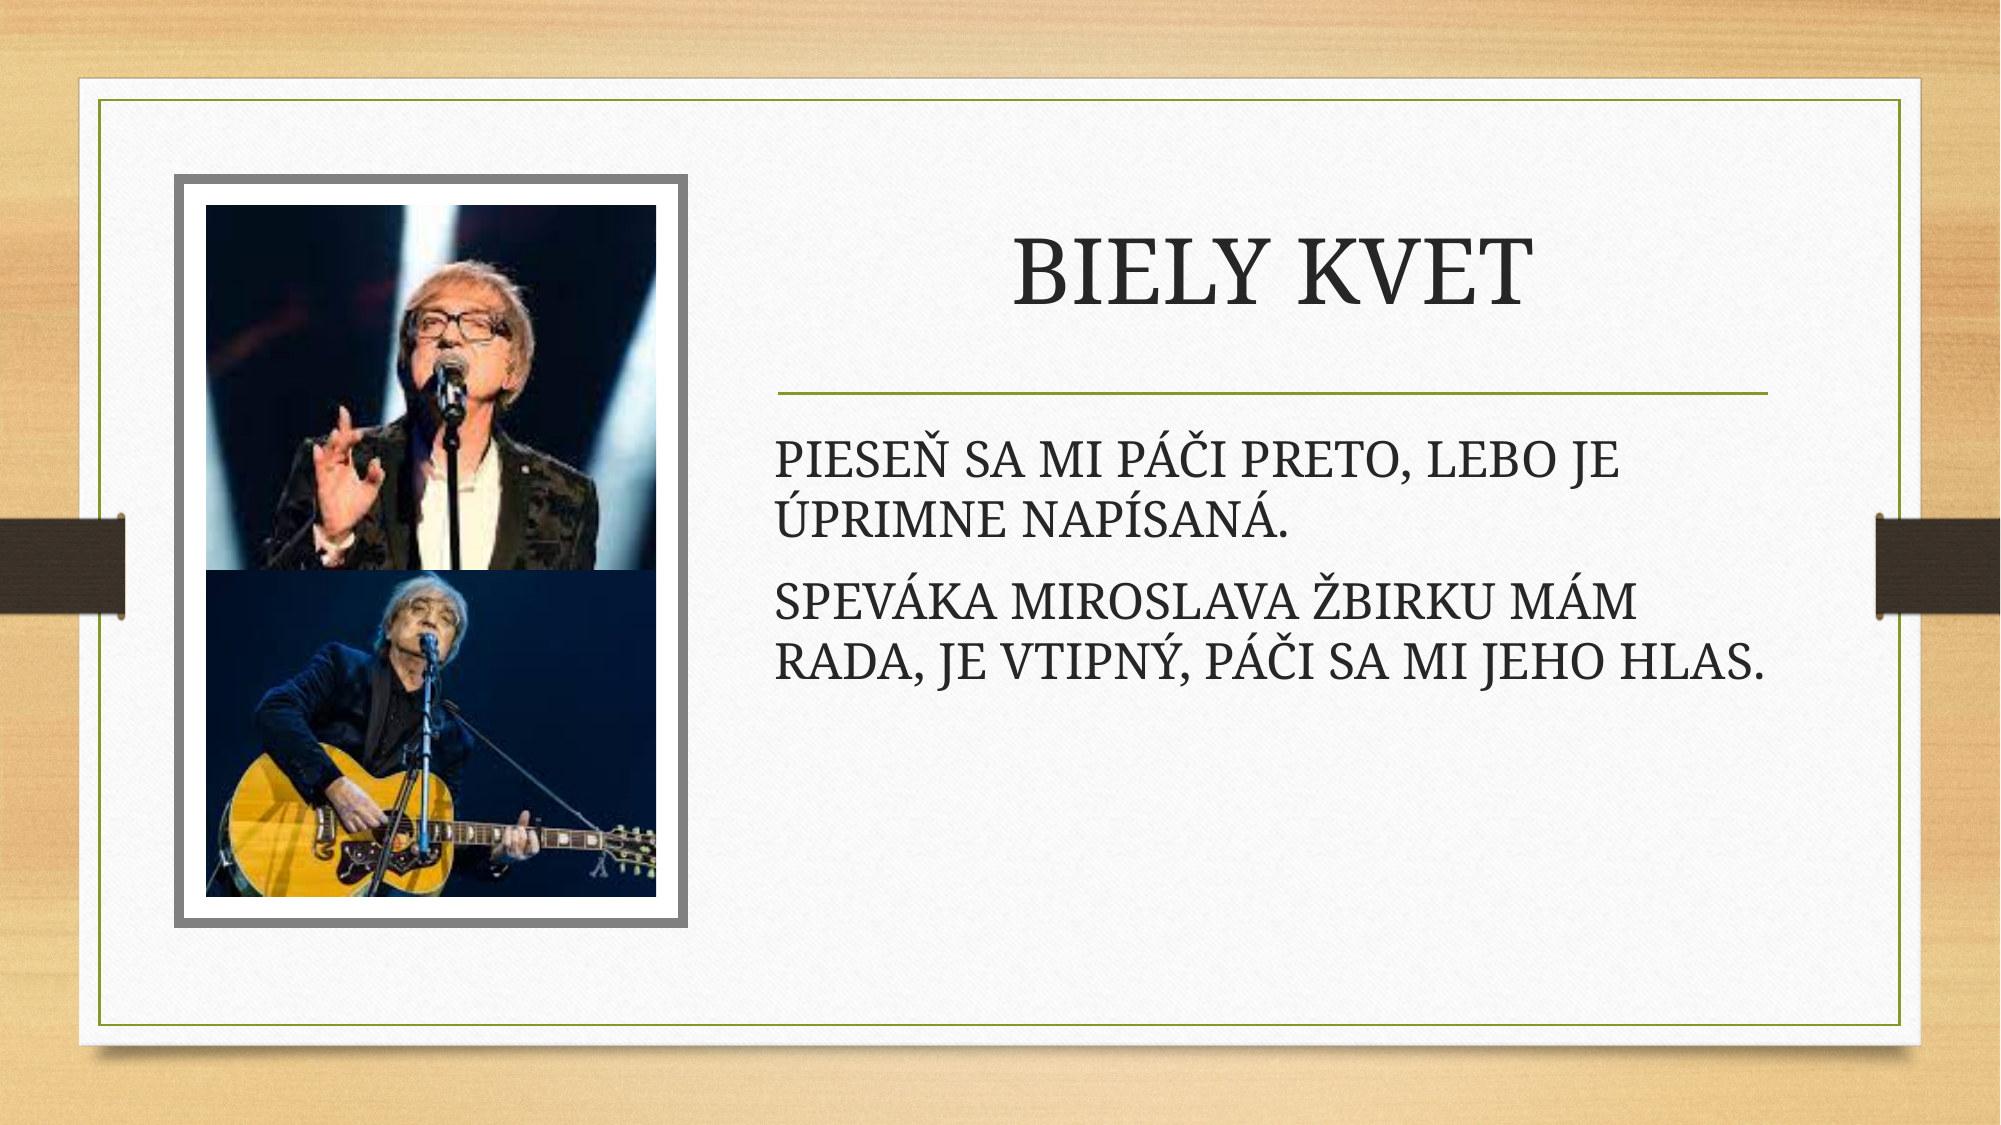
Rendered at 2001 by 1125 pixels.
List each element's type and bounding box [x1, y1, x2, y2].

picture [205, 205, 657, 897]
text_box [0, 0, 2000, 1125]
